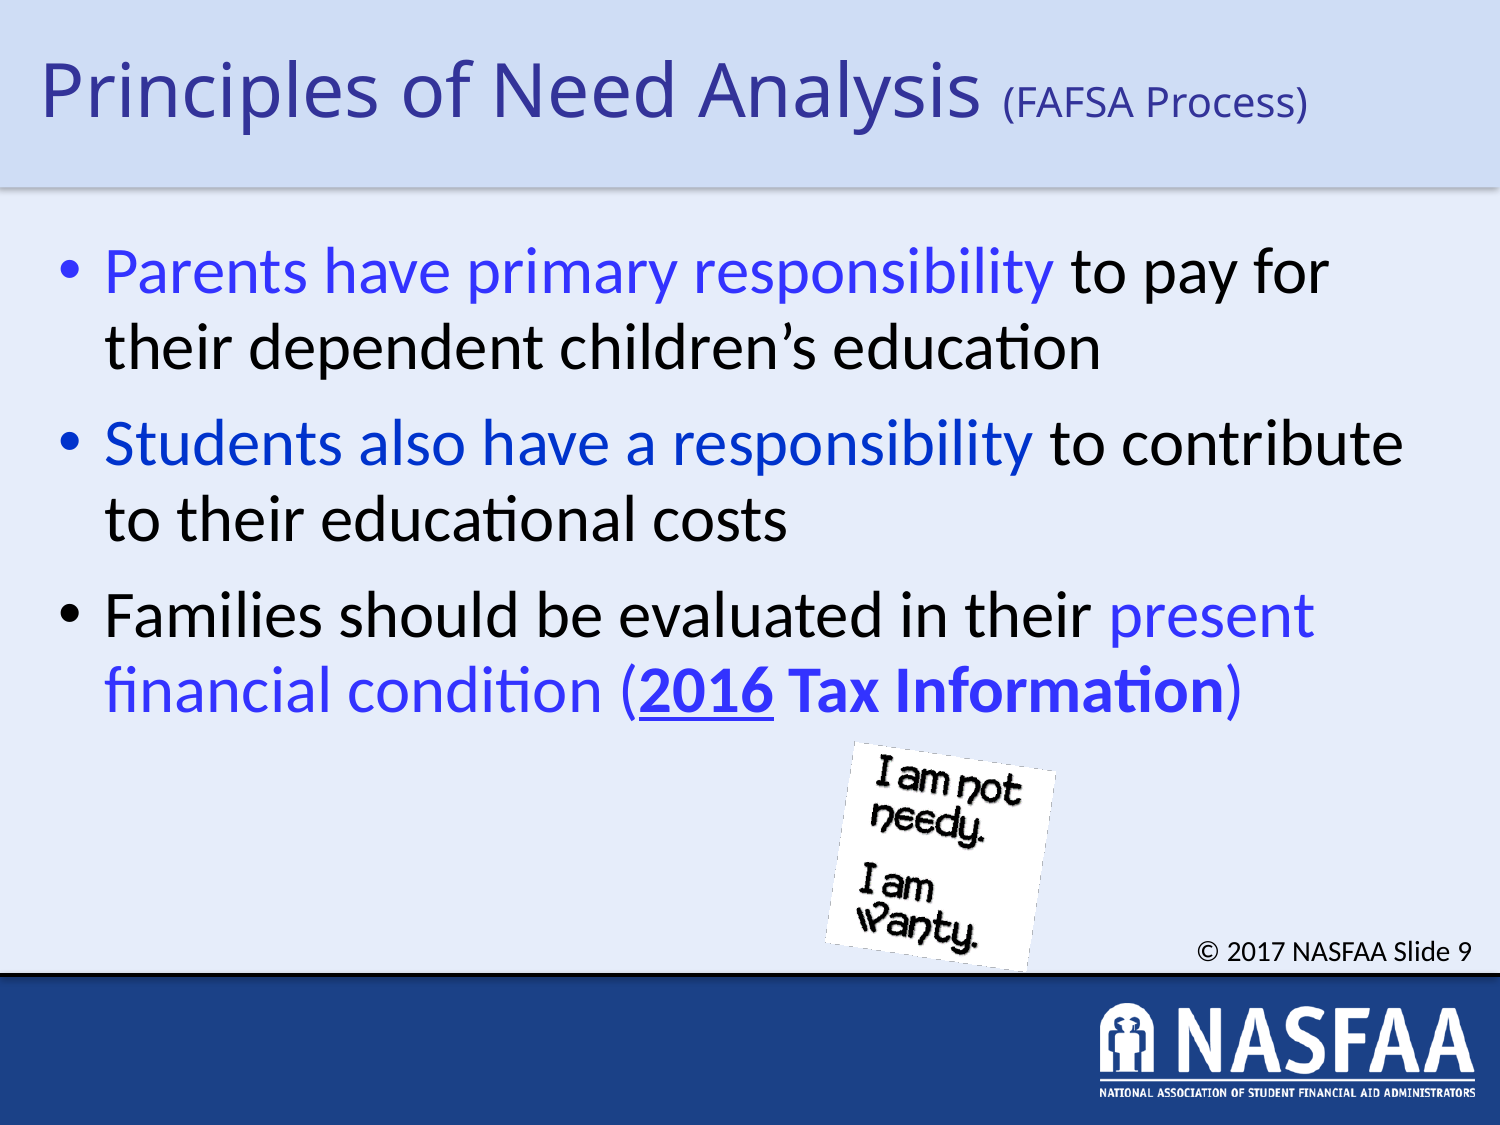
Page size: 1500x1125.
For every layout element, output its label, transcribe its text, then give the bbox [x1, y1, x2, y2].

list Parents have primary responsibility to pay for their dependent children’s education Students also have a responsibility to contribute to their educational costs Families should be evaluated in their present financial condition (2016 Tax Information) [43, 224, 1457, 938]
picture [825, 742, 1056, 972]
picture [1100, 1003, 1475, 1097]
title Principles of Need Analysis (FAFSA Process) [24, 0, 1475, 188]
